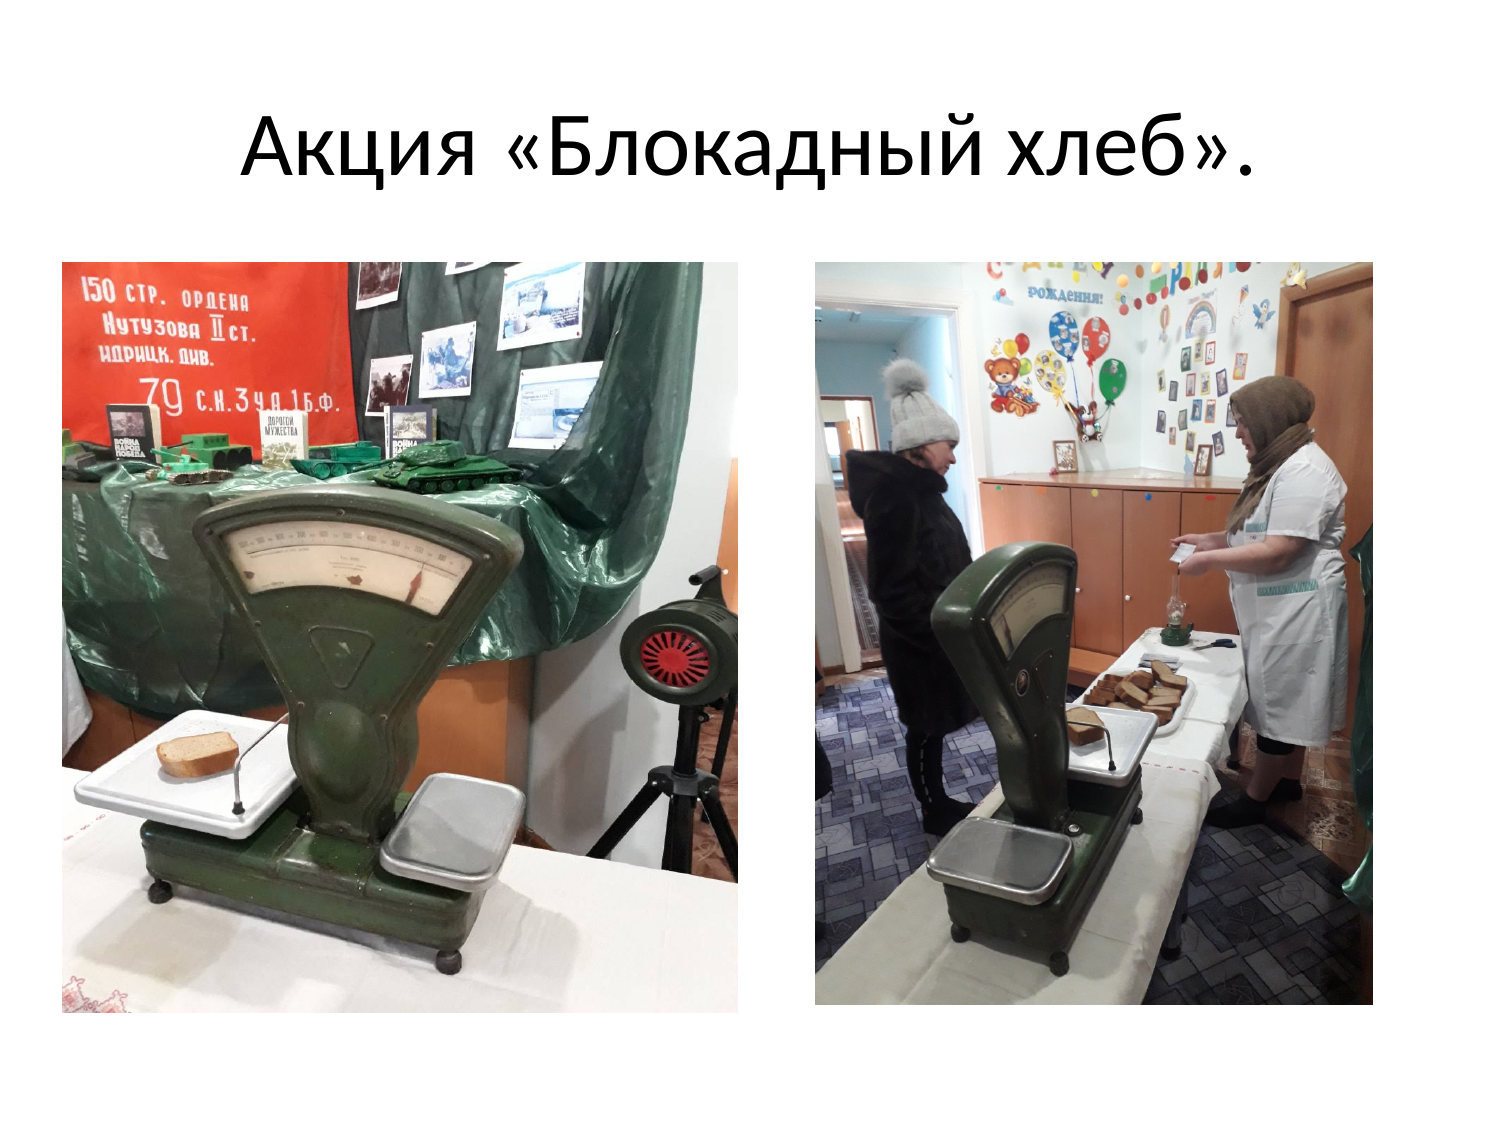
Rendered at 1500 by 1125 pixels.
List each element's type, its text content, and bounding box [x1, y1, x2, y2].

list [814, 262, 1373, 1006]
title Акция «Блокадный хлеб». [75, 45, 1425, 233]
picture [62, 262, 738, 1013]
